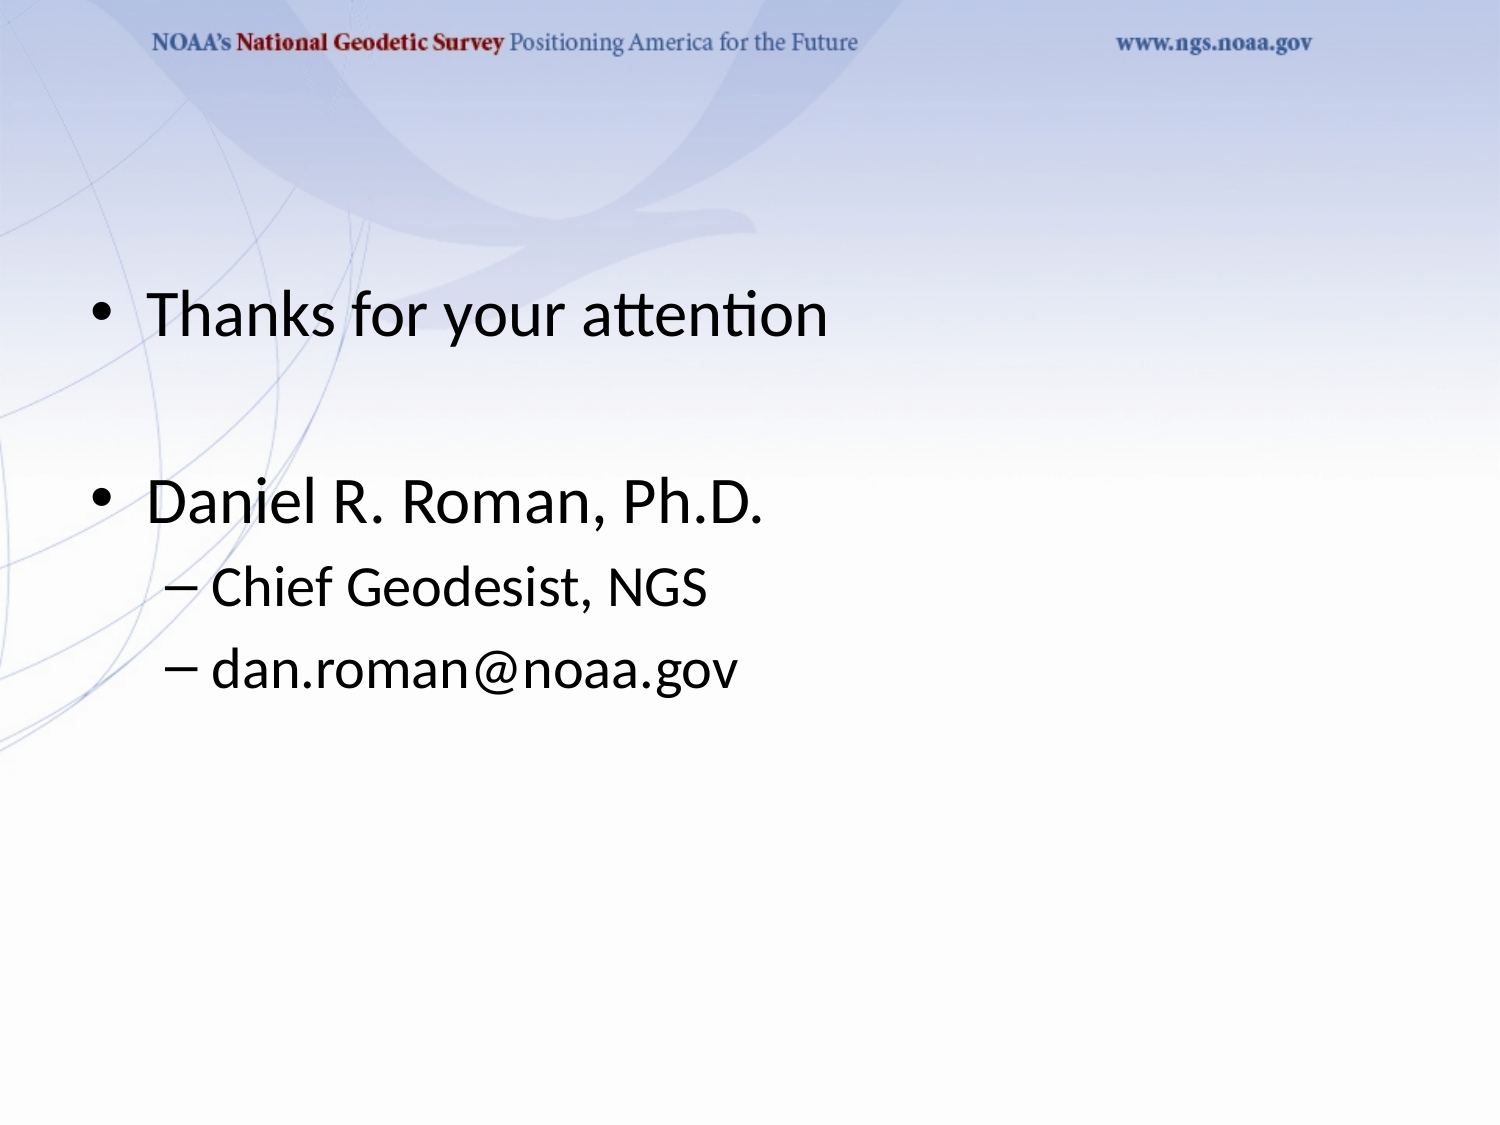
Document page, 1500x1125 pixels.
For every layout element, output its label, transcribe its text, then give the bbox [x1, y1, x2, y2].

picture [0, 0, 1500, 1125]
list Thanks for your attention Daniel R. Roman, Ph.D. Chief Geodesist, NGS dan.roman@noaa.gov [75, 262, 1425, 1005]
